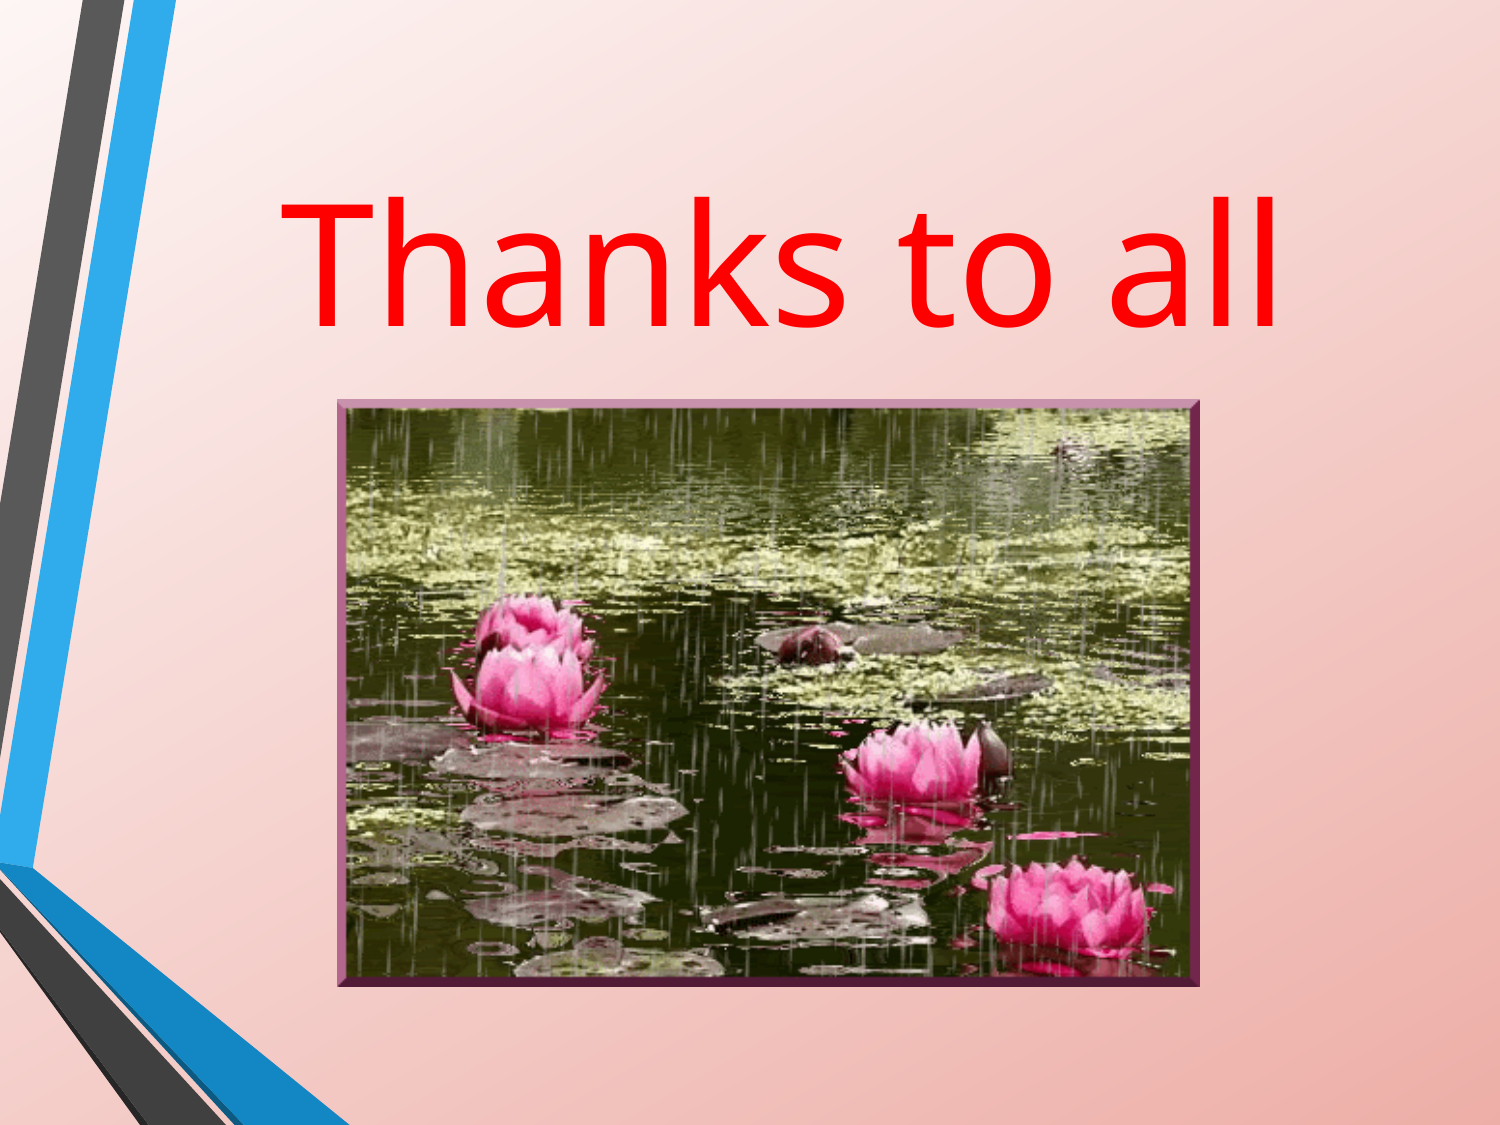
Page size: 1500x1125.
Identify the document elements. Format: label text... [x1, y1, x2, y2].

picture [337, 399, 1201, 987]
text_box Thanks to all [262, 137, 1306, 379]
